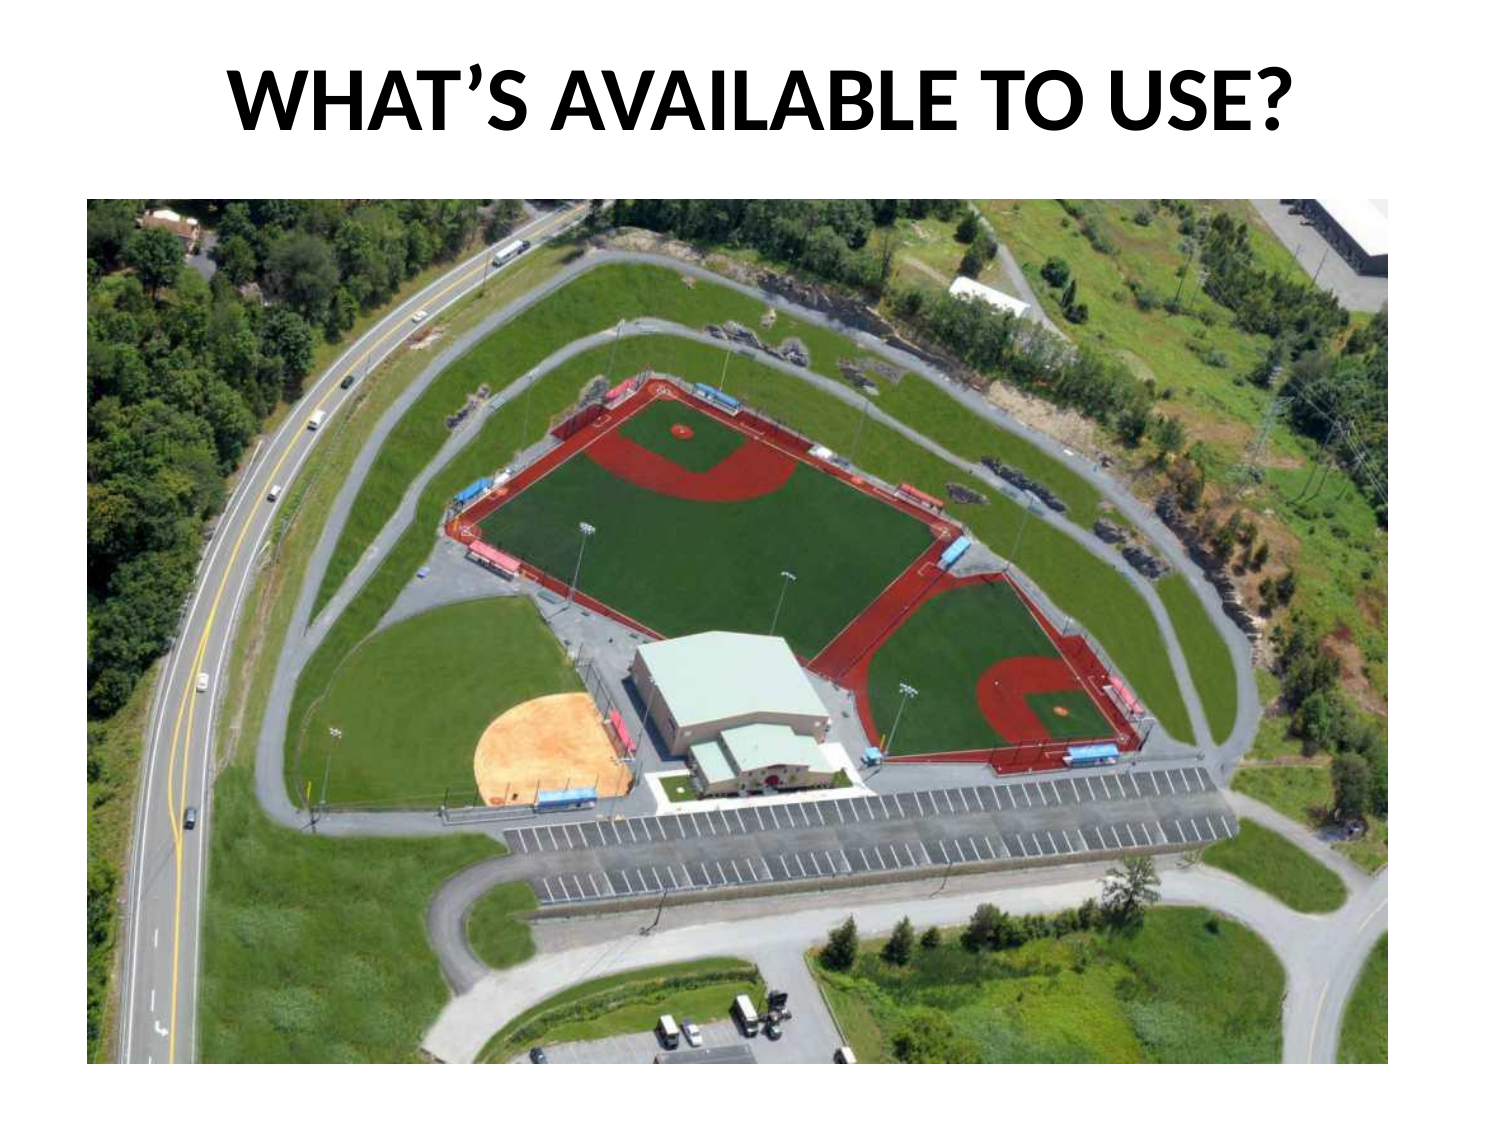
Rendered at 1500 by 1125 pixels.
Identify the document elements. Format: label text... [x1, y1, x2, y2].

text_box WHAT’S AVAILABLE TO USE? [87, 0, 1438, 188]
picture [87, 199, 1388, 1064]
